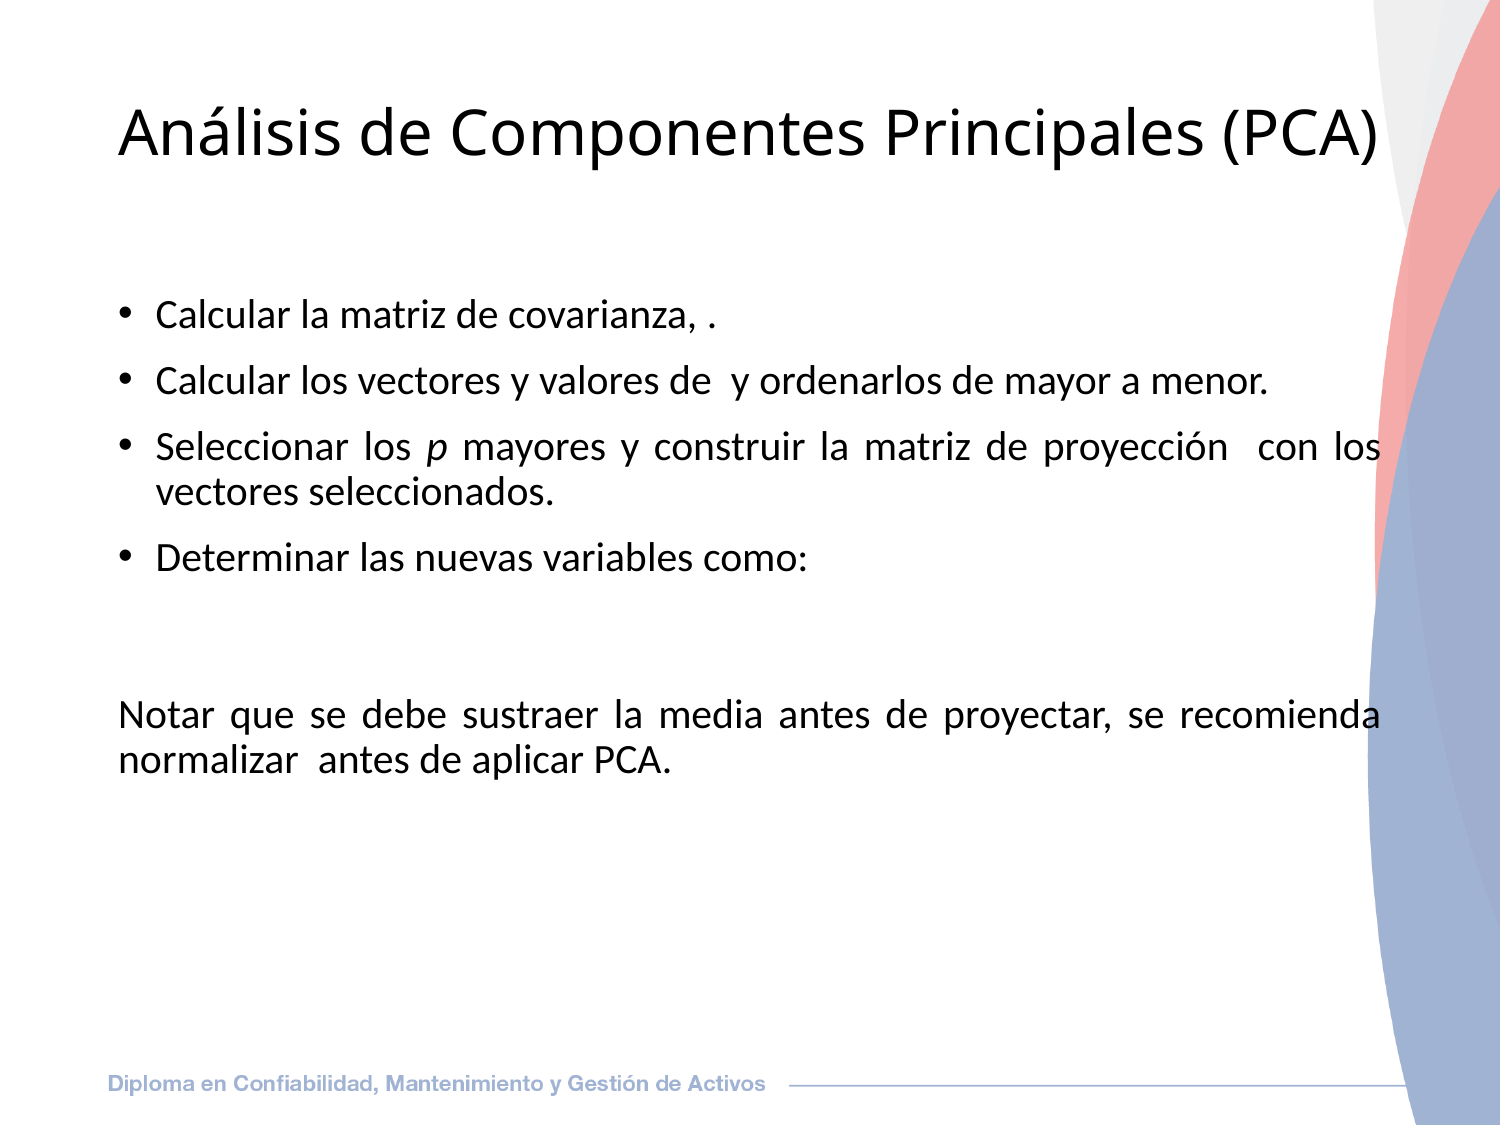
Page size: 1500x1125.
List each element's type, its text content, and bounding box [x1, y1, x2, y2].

title Ejemplo 6 [0, 0, 1500, 1125]
title Análisis de Componentes Principales (PCA) [103, 59, 1397, 211]
